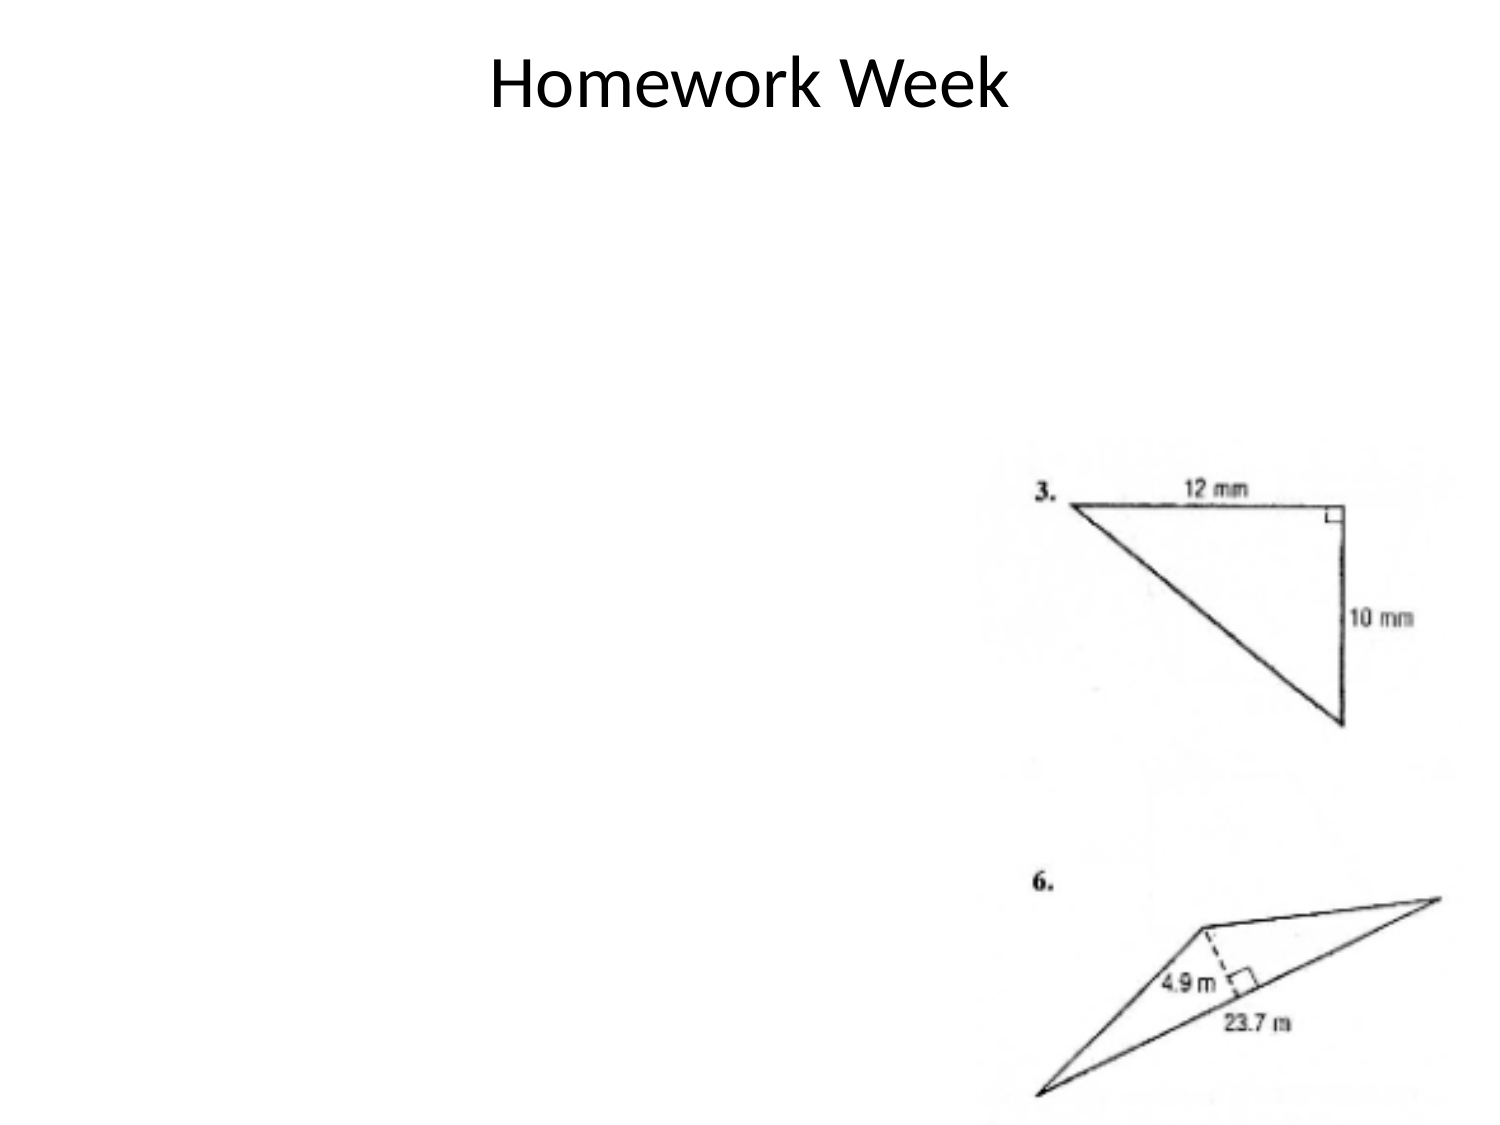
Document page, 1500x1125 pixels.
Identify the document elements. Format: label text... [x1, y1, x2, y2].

picture [975, 437, 1459, 537]
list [874, 537, 1500, 1026]
title Homework Week [75, 24, 1425, 130]
picture [975, 1026, 1459, 1125]
